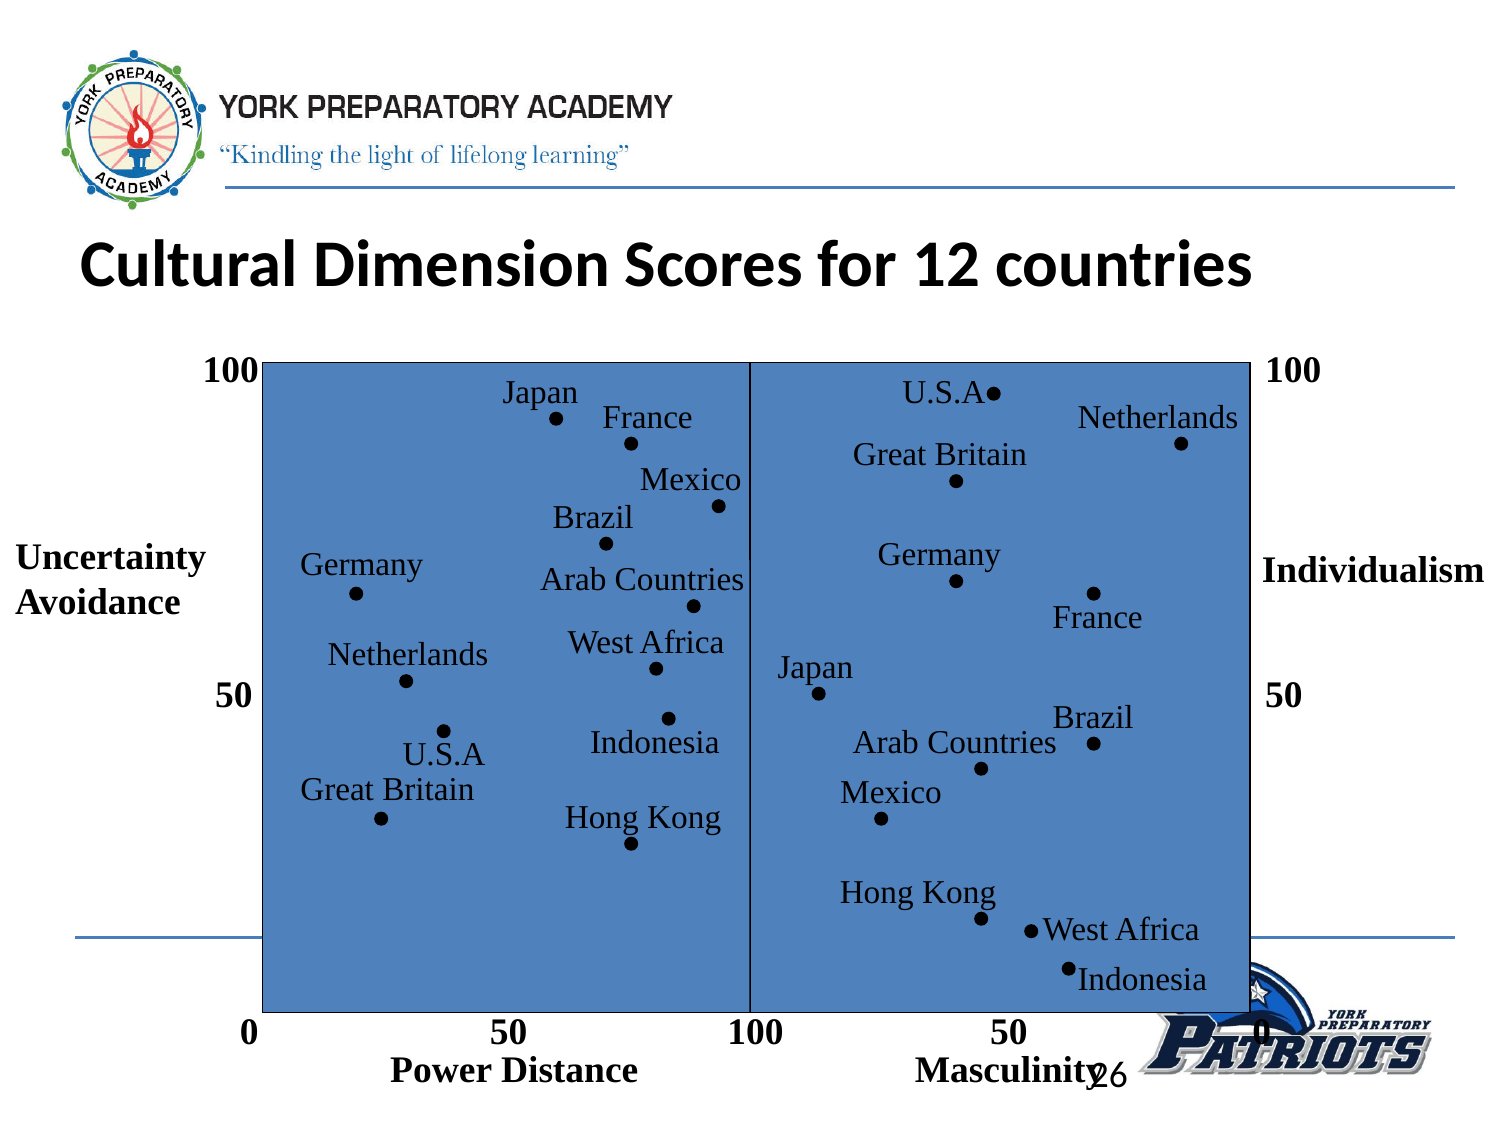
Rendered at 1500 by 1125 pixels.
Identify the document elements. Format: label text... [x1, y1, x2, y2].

text_box [624, 443, 638, 449]
text_box Mexico [825, 762, 957, 818]
text_box [974, 918, 988, 925]
text_box [624, 843, 638, 850]
text_box 50 [975, 999, 1043, 1060]
text_box [751, 362, 1250, 1013]
text_box 0 [225, 999, 275, 1060]
text_box U.S.A [887, 362, 1001, 418]
text_box Masculinity [900, 1037, 1120, 1098]
text_box France [587, 387, 709, 443]
text_box Japan [487, 362, 594, 418]
text_box [399, 680, 413, 688]
text_box Great Britain [838, 424, 1043, 480]
text_box Indonesia [575, 712, 735, 768]
text_box Indonesia [1062, 949, 1223, 1005]
text_box West Africa [1027, 899, 1215, 955]
text_box 50 [200, 662, 268, 723]
text_box Arab Countries [837, 712, 1073, 768]
text_box West Africa [552, 612, 740, 668]
slide_number 26 [1074, 1042, 1425, 1103]
picture [37, 24, 707, 212]
text_box Arab Countries [525, 549, 760, 605]
text_box 100 [1250, 337, 1337, 398]
text_box 0 [1237, 999, 1287, 1060]
text_box 100 [187, 337, 274, 398]
text_box [1174, 443, 1188, 450]
text_box [599, 543, 613, 549]
text_box [649, 668, 663, 675]
text_box Brazil [537, 487, 649, 543]
text_box [974, 768, 988, 775]
text_box 50 [1250, 662, 1318, 723]
text_box Uncertainty Avoidance [0, 524, 222, 630]
text_box Hong Kong [825, 862, 1012, 918]
picture [1250, 958, 1432, 1088]
text_box [949, 580, 963, 588]
text_box 50 [475, 999, 543, 1060]
text_box [549, 418, 563, 425]
text_box Individualism [1247, 537, 1500, 598]
text_box Germany [285, 535, 439, 590]
text_box [1087, 743, 1100, 750]
text_box Germany [862, 524, 1017, 580]
text_box [374, 815, 388, 825]
title Cultural Dimension Scores for 12 countries [37, 212, 1313, 400]
text_box [349, 590, 363, 600]
text_box Japan [762, 637, 869, 693]
text_box [874, 818, 888, 825]
text_box Great Britain [285, 760, 490, 815]
text_box Mexico [625, 449, 757, 505]
text_box France [1037, 587, 1159, 643]
picture [1137, 1013, 1237, 1042]
text_box Hong Kong [549, 787, 737, 843]
text_box [262, 362, 750, 1013]
text_box [687, 605, 700, 612]
text_box Netherlands [1062, 387, 1254, 443]
text_box 100 [712, 999, 799, 1060]
text_box [712, 505, 725, 513]
text_box Power Distance [375, 1037, 654, 1098]
text_box Netherlands [312, 624, 504, 680]
text_box [812, 693, 825, 700]
text_box U.S.A [387, 724, 501, 780]
text_box Brazil [1037, 687, 1149, 743]
text_box [949, 480, 963, 488]
